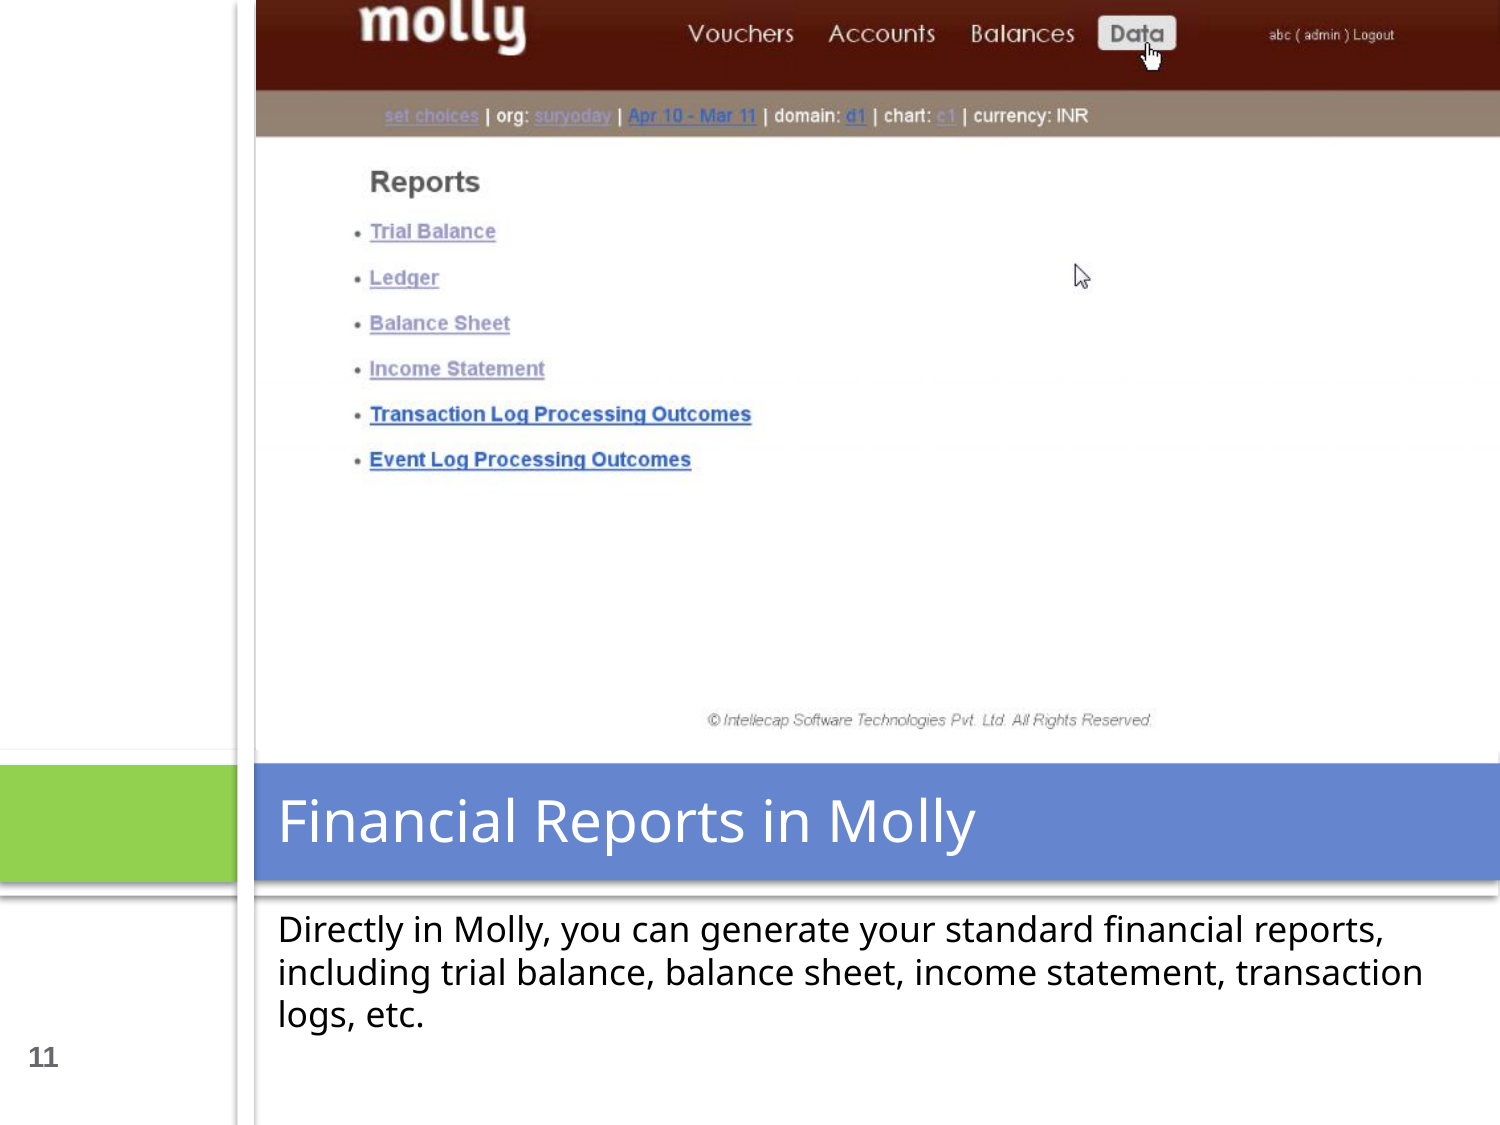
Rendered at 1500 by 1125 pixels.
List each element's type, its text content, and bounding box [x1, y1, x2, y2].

list Directly in Molly, you can generate your standard financial reports, including trial balance, balance sheet, income statement, transaction logs, etc. [262, 899, 1463, 1013]
title Financial Reports in Molly [262, 762, 1463, 876]
picture [255, 0, 1500, 750]
